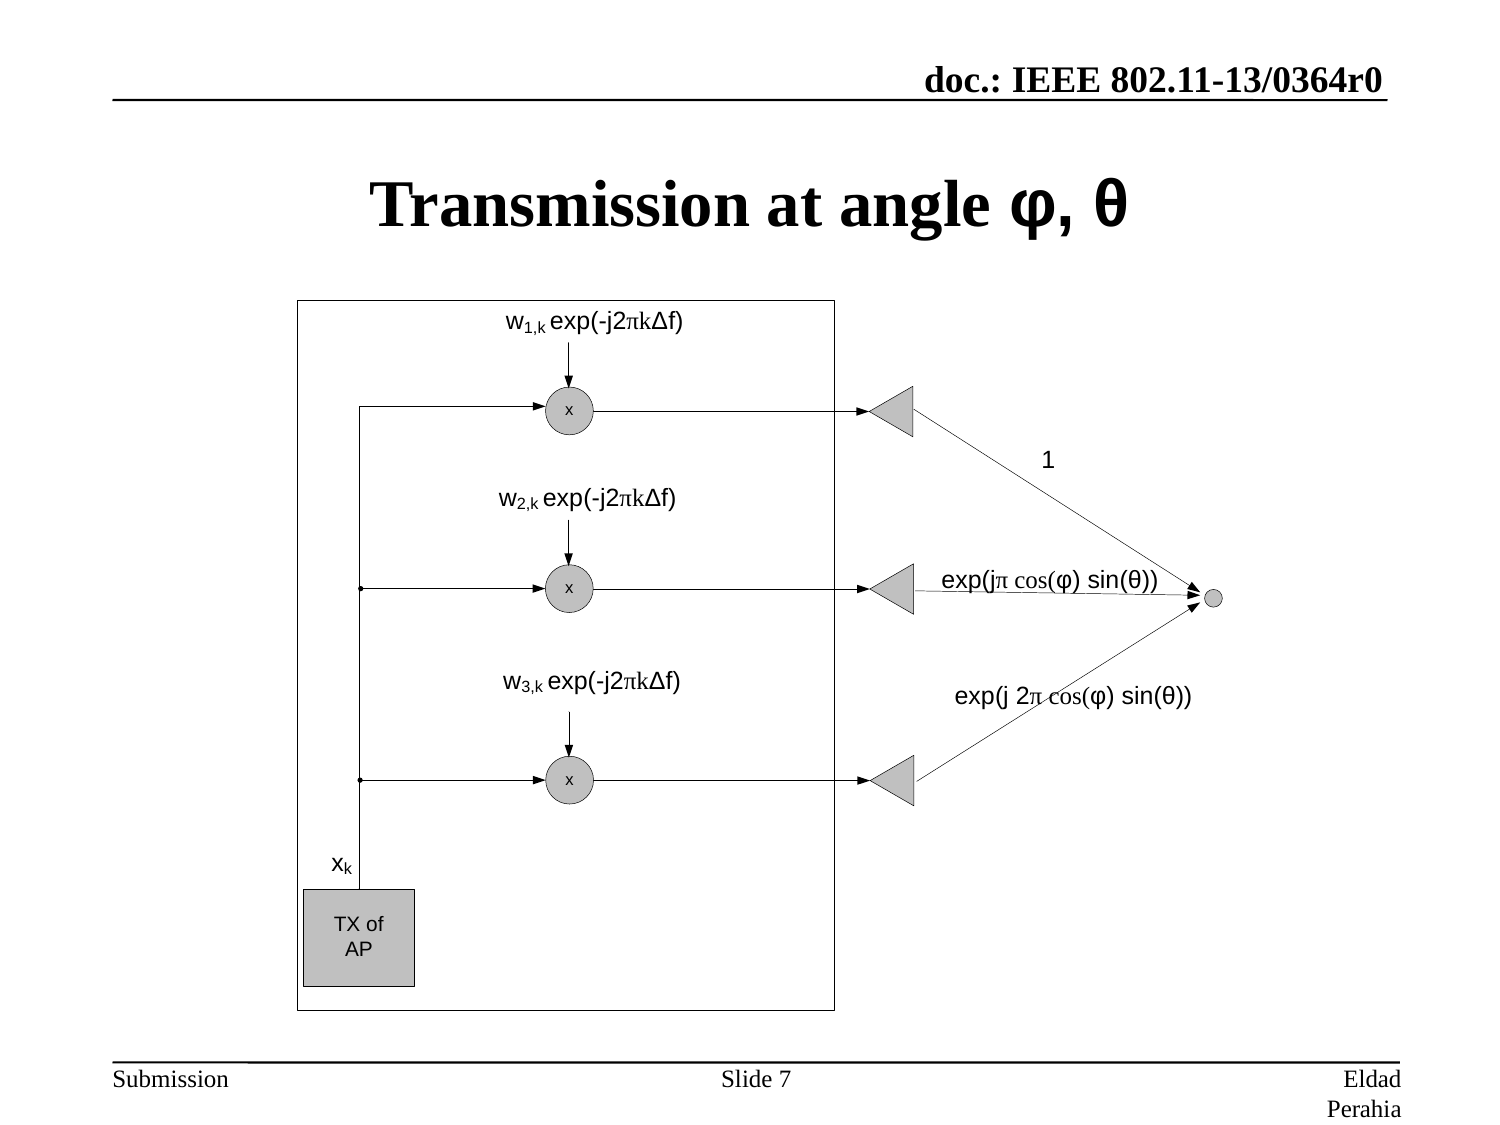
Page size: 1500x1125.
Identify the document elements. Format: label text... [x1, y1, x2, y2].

title Transmission at angle φ, θ [112, 112, 1388, 288]
picture [293, 297, 1226, 1013]
slide_number Slide 7 [712, 1061, 800, 1093]
footer Eldad Perahia, Intel Corporation [1324, 1061, 1402, 1093]
